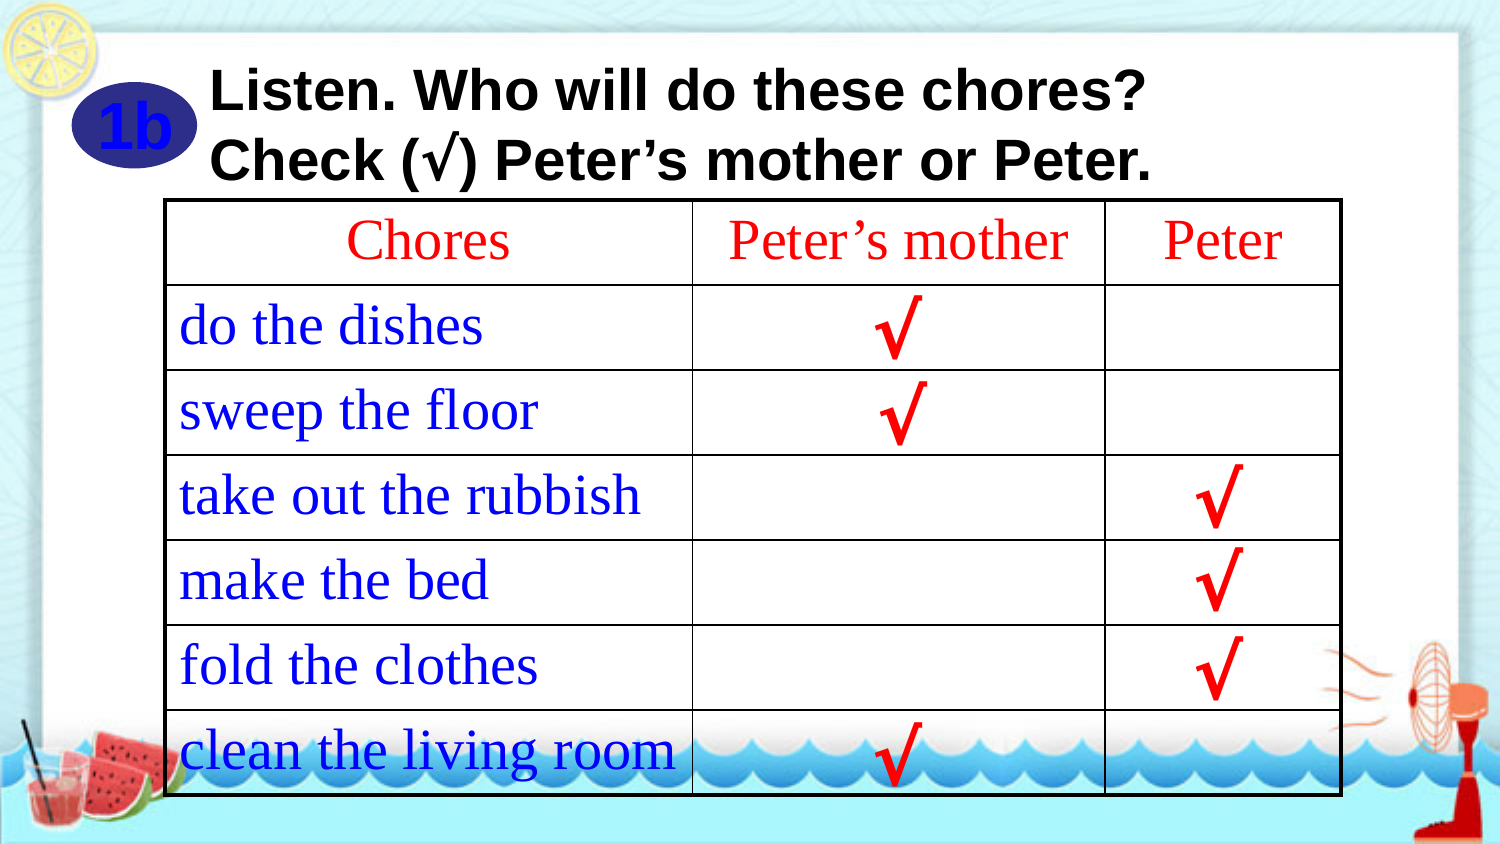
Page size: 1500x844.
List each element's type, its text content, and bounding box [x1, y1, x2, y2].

table_cell take out the rubbish [167, 456, 692, 539]
table_cell [1259, 626, 1339, 709]
table_cell make the bed [167, 541, 692, 624]
table_cell [938, 286, 1104, 369]
text_box √ [1179, 617, 1259, 723]
table_header Peter’s mother [693, 202, 1104, 284]
table_cell [1106, 626, 1179, 709]
table_cell [1106, 456, 1179, 539]
table_cell [1259, 456, 1339, 539]
table_cell [1106, 371, 1339, 454]
table_cell [1106, 286, 1339, 369]
picture [0, 0, 1500, 844]
text_box √ [857, 276, 938, 382]
table_cell [938, 711, 1104, 793]
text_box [73, 74, 212, 172]
table_cell [693, 626, 1104, 709]
text_box Listen. Who will do these chores? Check (√) Peter’s mother or Peter. [195, 44, 1355, 200]
table_cell [693, 456, 1104, 539]
text_box √ [862, 361, 943, 467]
table_cell [693, 541, 1104, 624]
table_cell sweep the floor [167, 371, 692, 454]
text_box √ [1179, 445, 1259, 527]
table_cell [1259, 541, 1339, 624]
text_box √ [857, 702, 938, 808]
table_cell [693, 286, 857, 369]
table_cell do the dishes [167, 286, 692, 369]
table_header Chores [167, 202, 692, 284]
table_cell [693, 711, 857, 793]
text_box √ [1179, 527, 1259, 617]
table_cell [1106, 711, 1339, 793]
table_cell clean the living room [167, 711, 692, 793]
table_header Peter [1106, 202, 1339, 284]
table_cell [943, 371, 1104, 454]
table_cell [1106, 541, 1179, 624]
table_cell fold the clothes [167, 626, 692, 709]
table_cell [693, 371, 862, 454]
